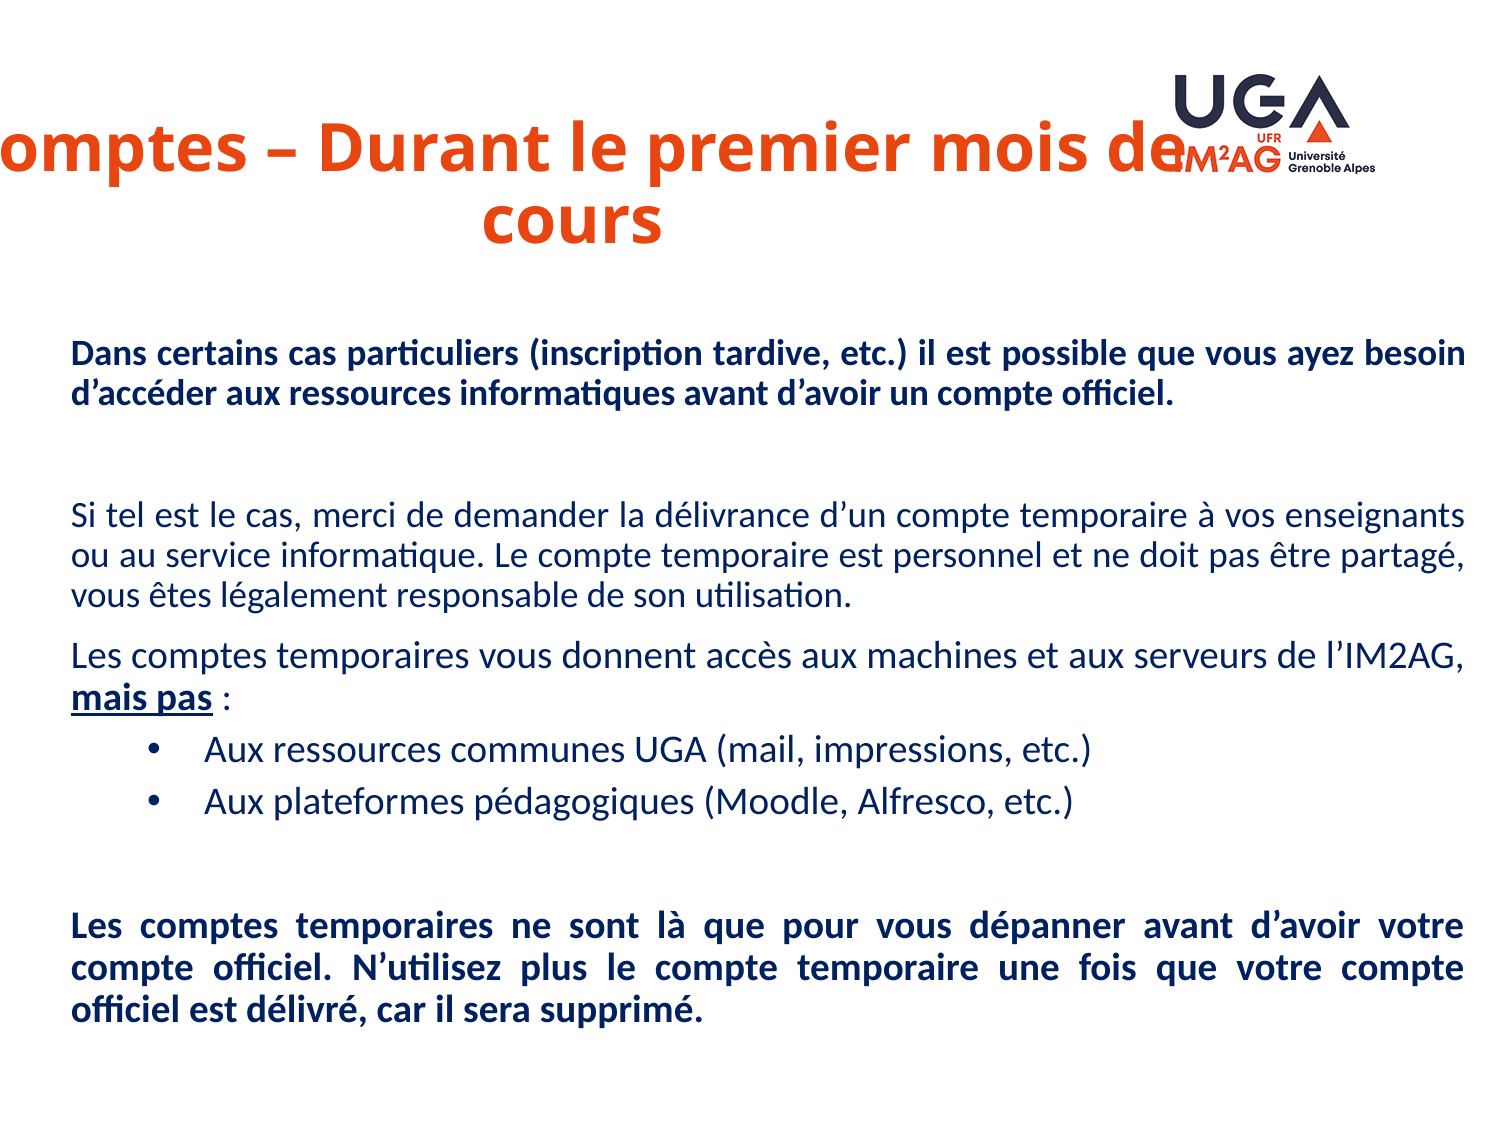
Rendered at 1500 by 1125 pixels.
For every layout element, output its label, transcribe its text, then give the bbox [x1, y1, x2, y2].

title Comptes – Durant le premier mois de cours [0, 78, 1210, 266]
picture [1175, 59, 1375, 174]
subtitle Dans certains cas particuliers (inscription tardive, etc.) il est possible que vous ayez besoin d’accéder aux ressources informatiques avant d’avoir un compte officiel. Si tel est le cas, merci de demander la délivrance d’un compte temporaire à vos enseignants ou au service informatique. Le compte temporaire est personnel et ne doit pas être partagé, vous êtes légalement responsable de son utilisation. Les comptes temporaires vous donnent accès aux machines et aux serveurs de l’IM2AG, mais pas : Aux ressources communes UGA (mail, impressions, etc.) Aux plateformes pédagogiques (Moodle, Alfresco, etc.) Les comptes temporaires ne sont là que pour vous dépanner avant d’avoir votre compte officiel. N’utilisez plus le compte temporaire une fois que votre compte officiel est délivré, car il sera supprimé. [55, 326, 1482, 1047]
